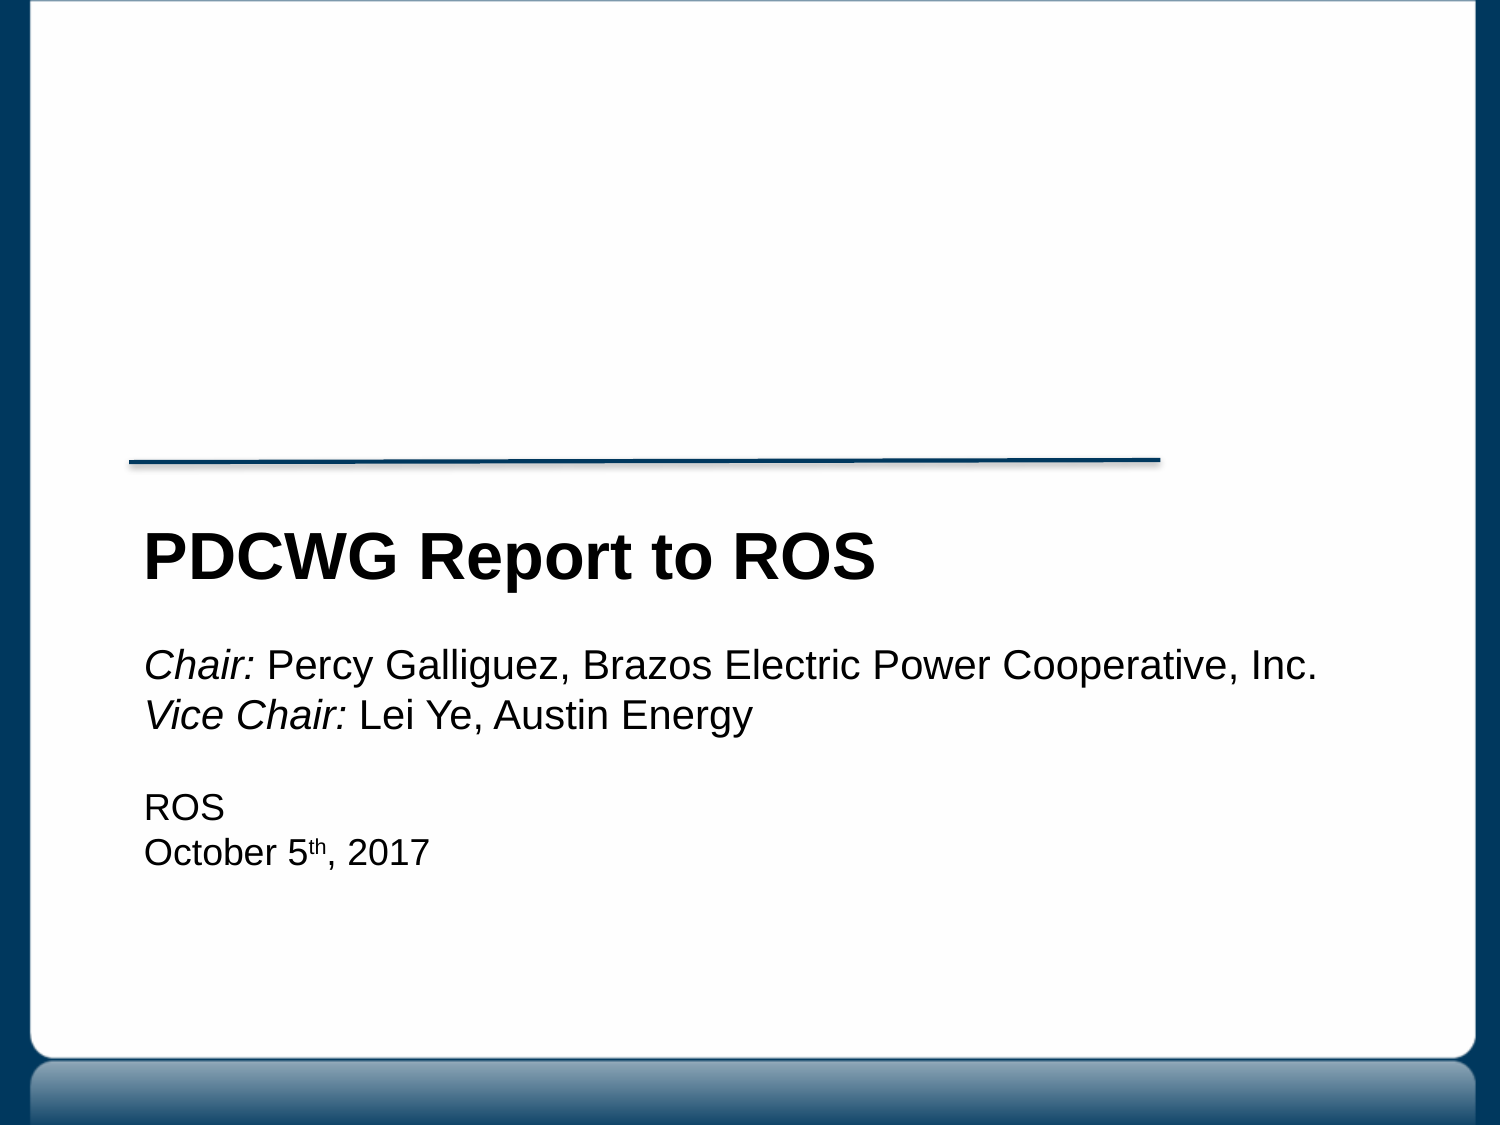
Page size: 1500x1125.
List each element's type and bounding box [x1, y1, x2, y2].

picture [0, 0, 1500, 1125]
text_box [128, 459, 1367, 885]
